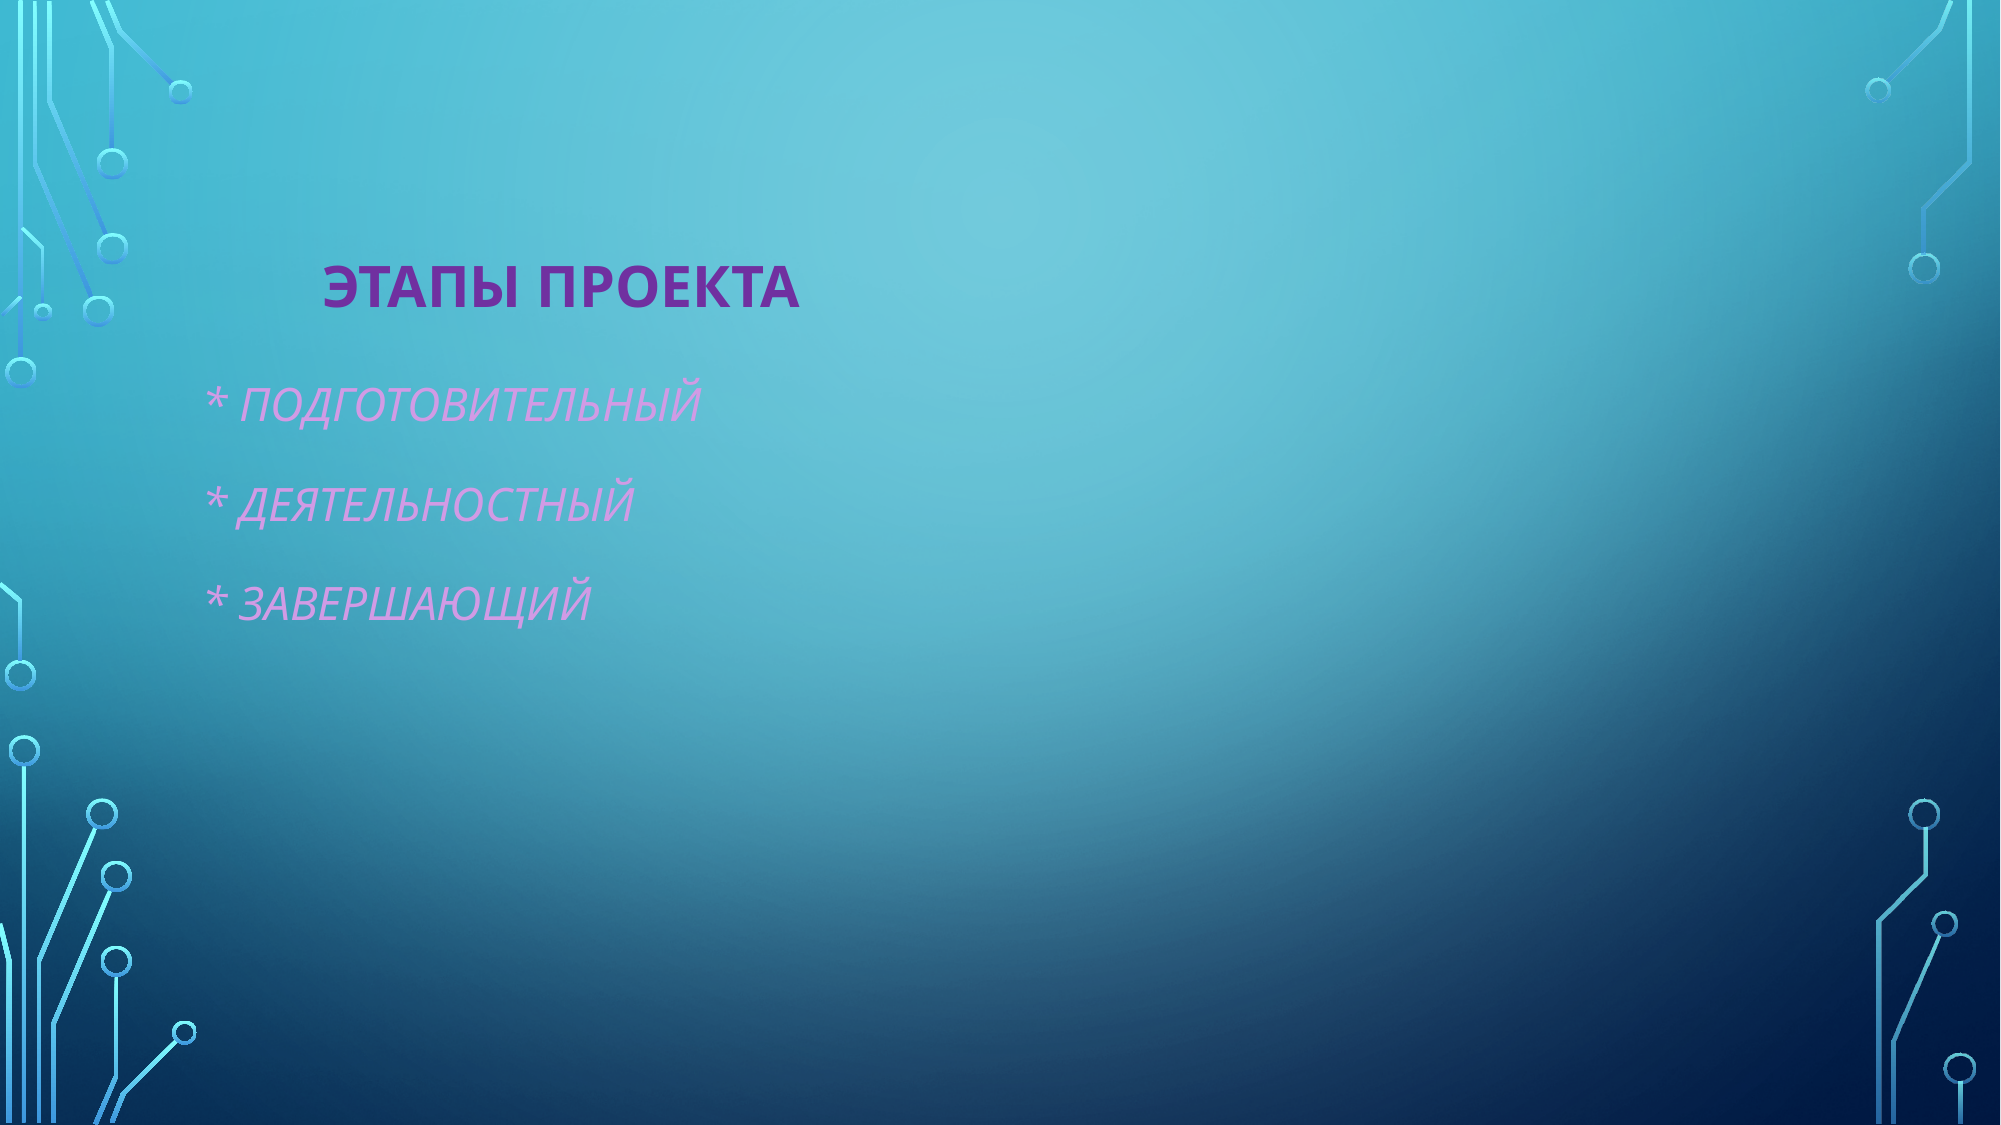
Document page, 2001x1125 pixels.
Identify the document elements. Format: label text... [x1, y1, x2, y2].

title Этапы проекта * подготовительный * деятельностный * завершающий [187, 101, 1813, 639]
